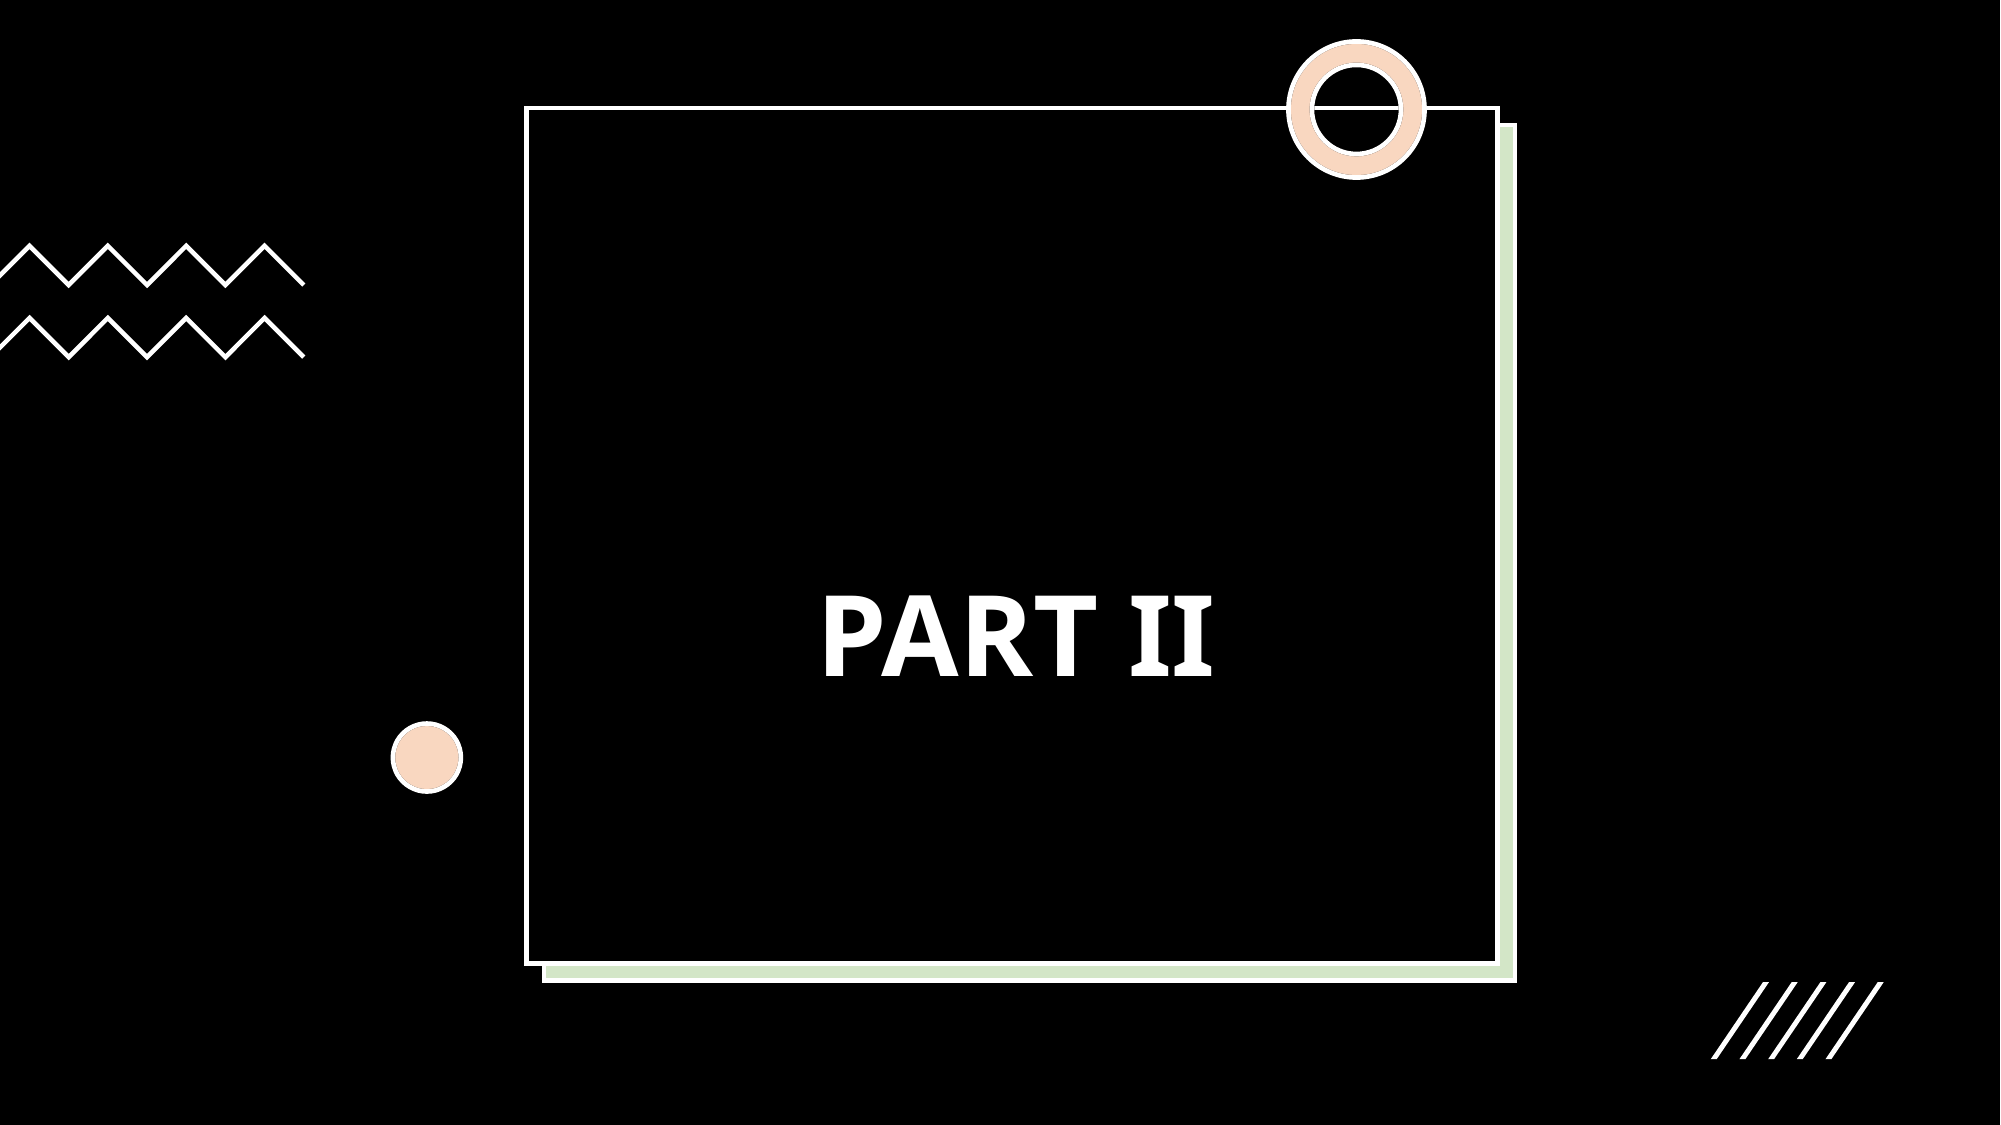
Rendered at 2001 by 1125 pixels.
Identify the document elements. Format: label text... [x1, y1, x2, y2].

text_box [525, 107, 1498, 964]
title PART II [587, 194, 1446, 709]
text_box [1287, 40, 1426, 179]
text_box [0, 314, 306, 361]
text_box [391, 722, 462, 793]
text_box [1710, 982, 1884, 1060]
text_box [0, 0, 2000, 1125]
text_box [0, 242, 306, 289]
text_box [543, 124, 1516, 981]
